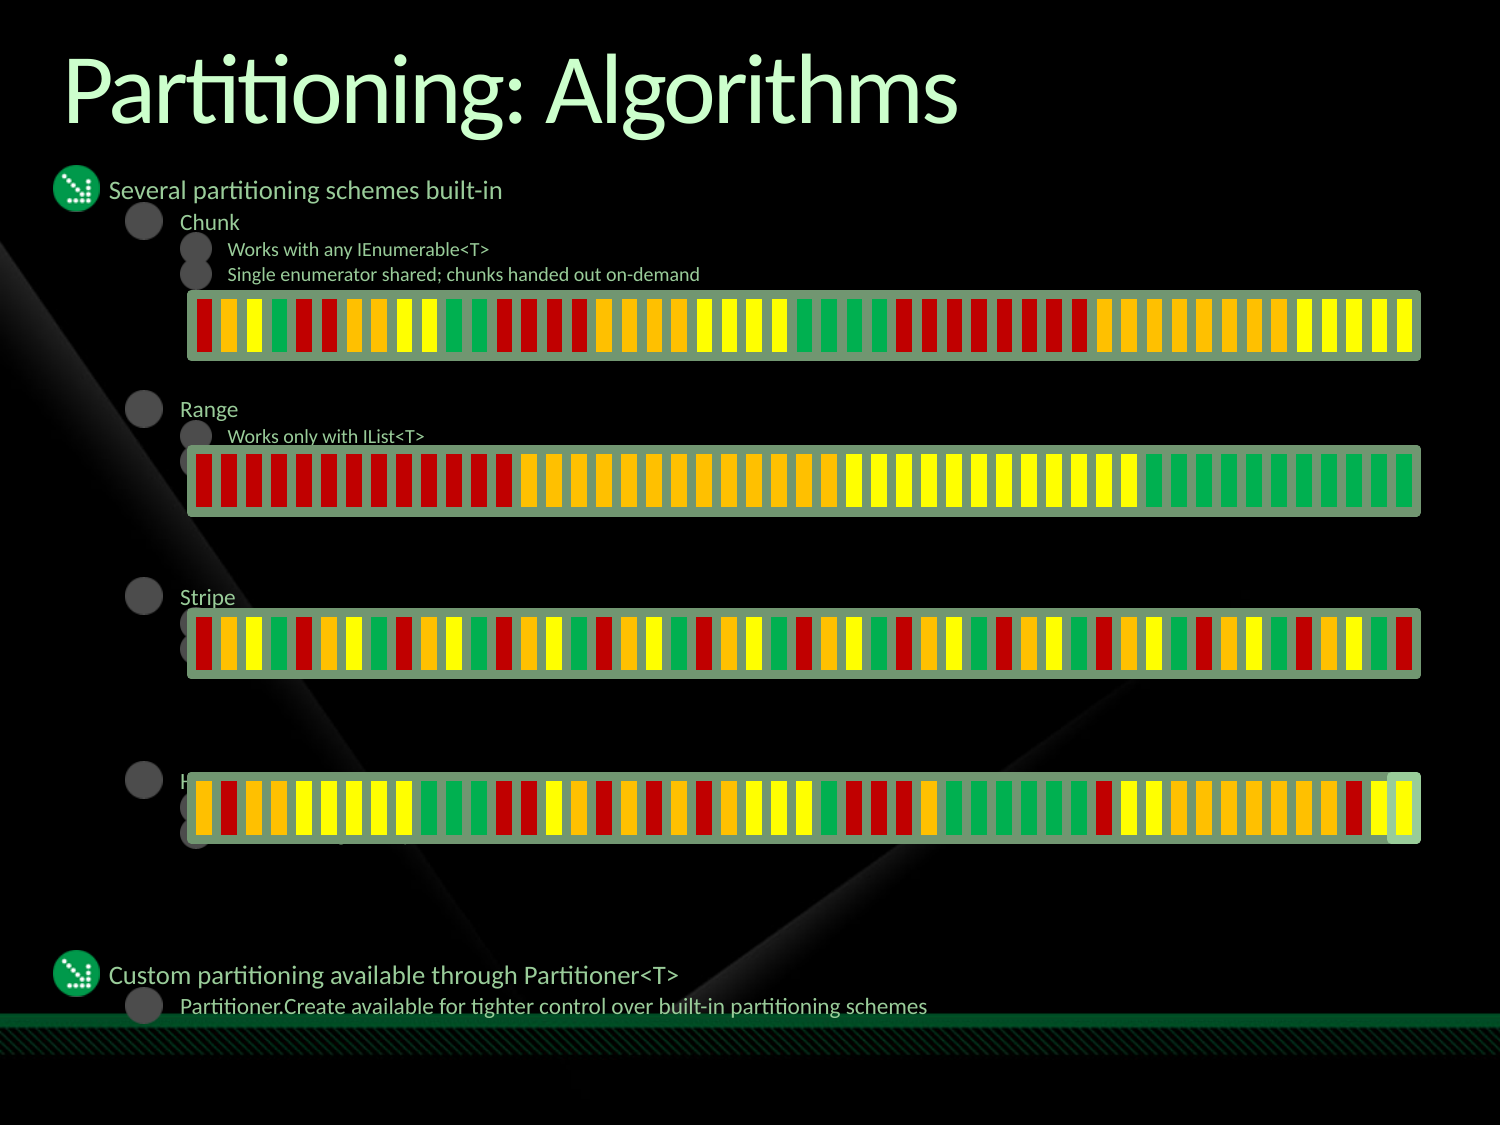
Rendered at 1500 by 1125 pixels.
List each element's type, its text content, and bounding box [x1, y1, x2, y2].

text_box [191, 449, 1417, 513]
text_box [191, 776, 1417, 840]
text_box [191, 611, 1417, 675]
title Partitioning: Algorithms [62, 37, 1438, 147]
picture [0, 0, 1500, 1125]
list Several partitioning schemes built-in Chunk Works with any IEnumerable<T> Single enumerator shared; chunks handed out on-demand Range Works only with IList<T> Input divided into contiguous regions, one per partition Stripe Works only with IList<T> Elements handed out round-robin to each partition Hash Works with any IEnumerable<T> Elements assigned to partition based on hash code Custom partitioning available through Partitioner<T> Partitioner.Create available for tighter control over built-in partitioning schemes [53, 176, 1429, 1033]
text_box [191, 294, 1418, 358]
